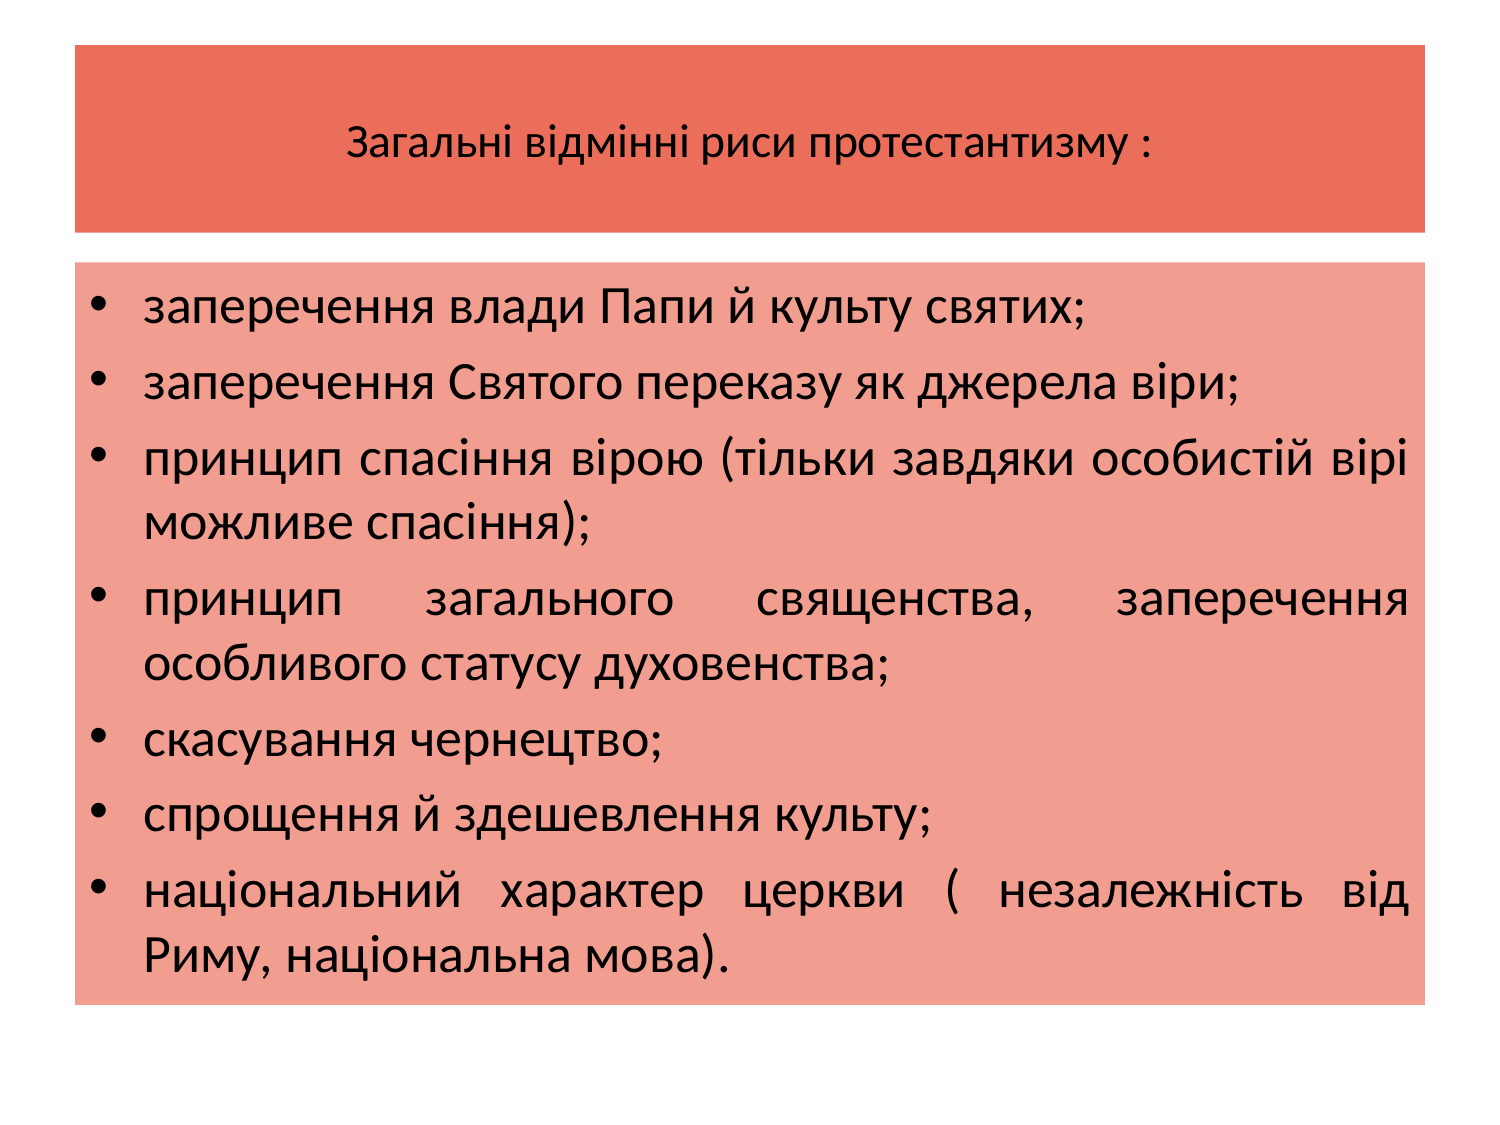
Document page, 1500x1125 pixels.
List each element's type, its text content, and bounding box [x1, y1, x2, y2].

title Загальні відмінні риси протестантизму : [74, 44, 1426, 233]
list заперечення влади Папи й культу святих; заперечення Святого переказу як джерела віри; принцип спасіння вірою (тільки завдяки особистій вірі можливе спасіння); принцип загального священства, заперечення особливого статусу духовенства; скасування чернецтво; спрощення й здешевлення культу; національний характер церкви ( незалежність від Риму, національна мова). [74, 262, 1426, 1006]
